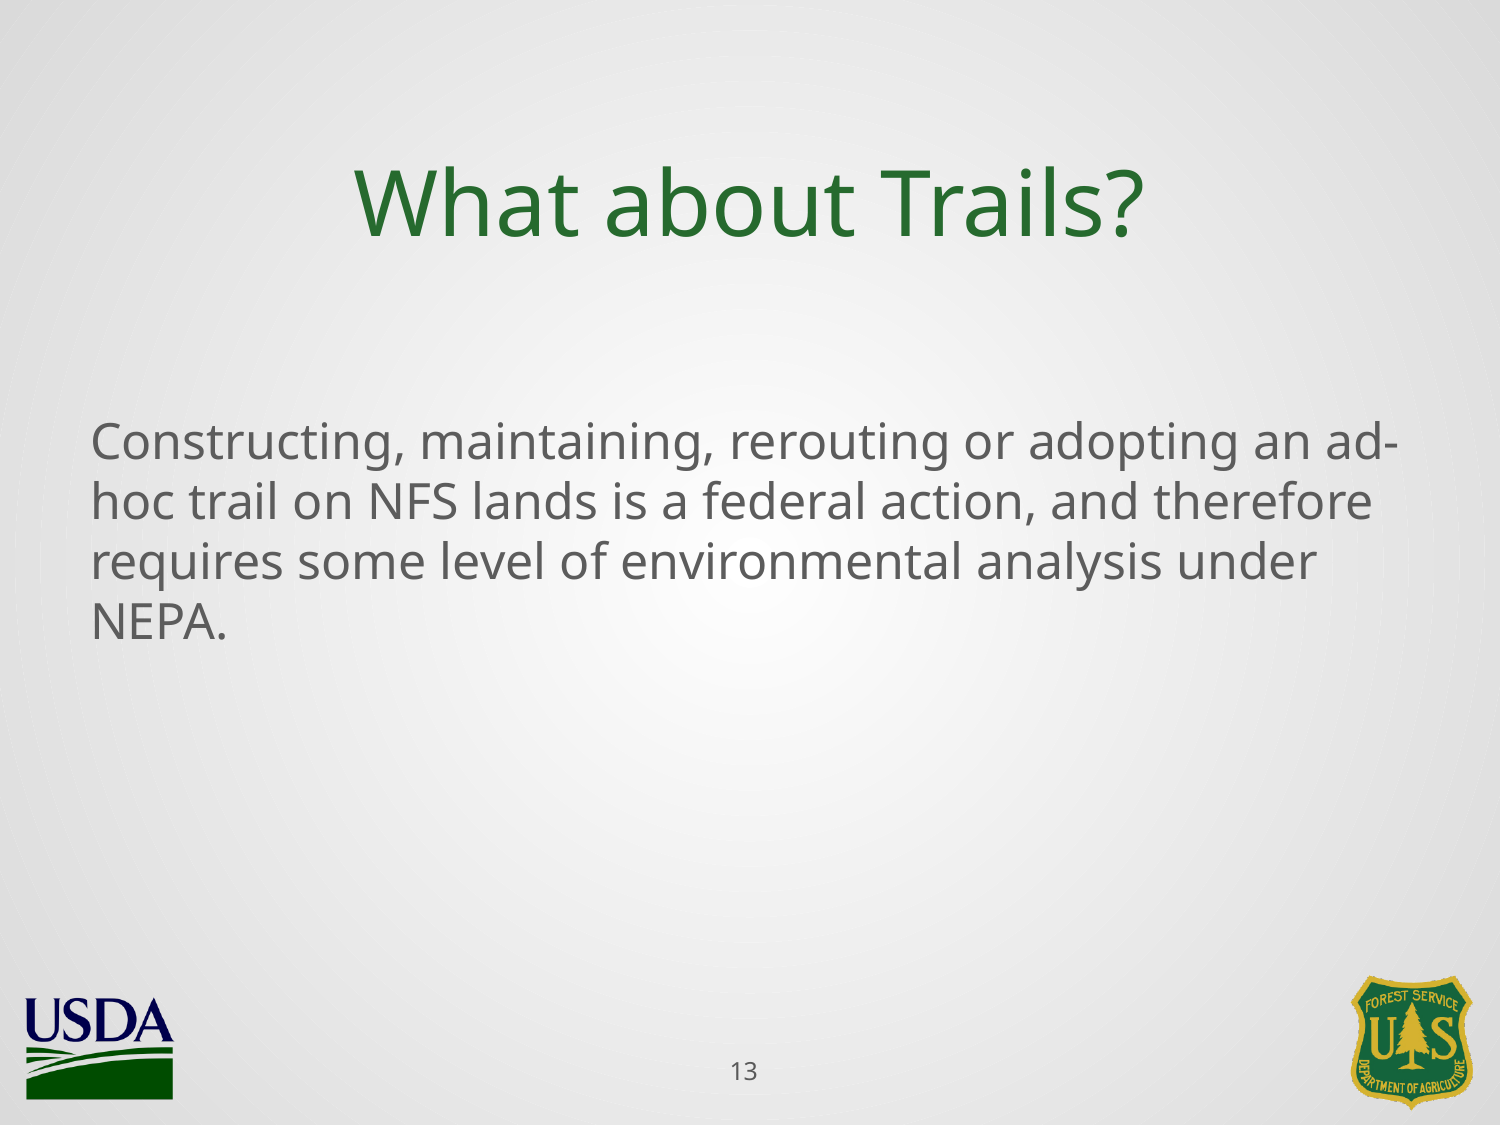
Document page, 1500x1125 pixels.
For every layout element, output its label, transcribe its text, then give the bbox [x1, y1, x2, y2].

title What about Trails? [75, 0, 1425, 262]
picture [24, 996, 175, 1100]
picture [1350, 974, 1473, 1112]
slide_number 13 [725, 1042, 818, 1103]
list Constructing, maintaining, rerouting or adopting an ad-hoc trail on NFS lands is a federal action, and therefore requires some level of environmental analysis under NEPA. [75, 262, 1425, 1005]
